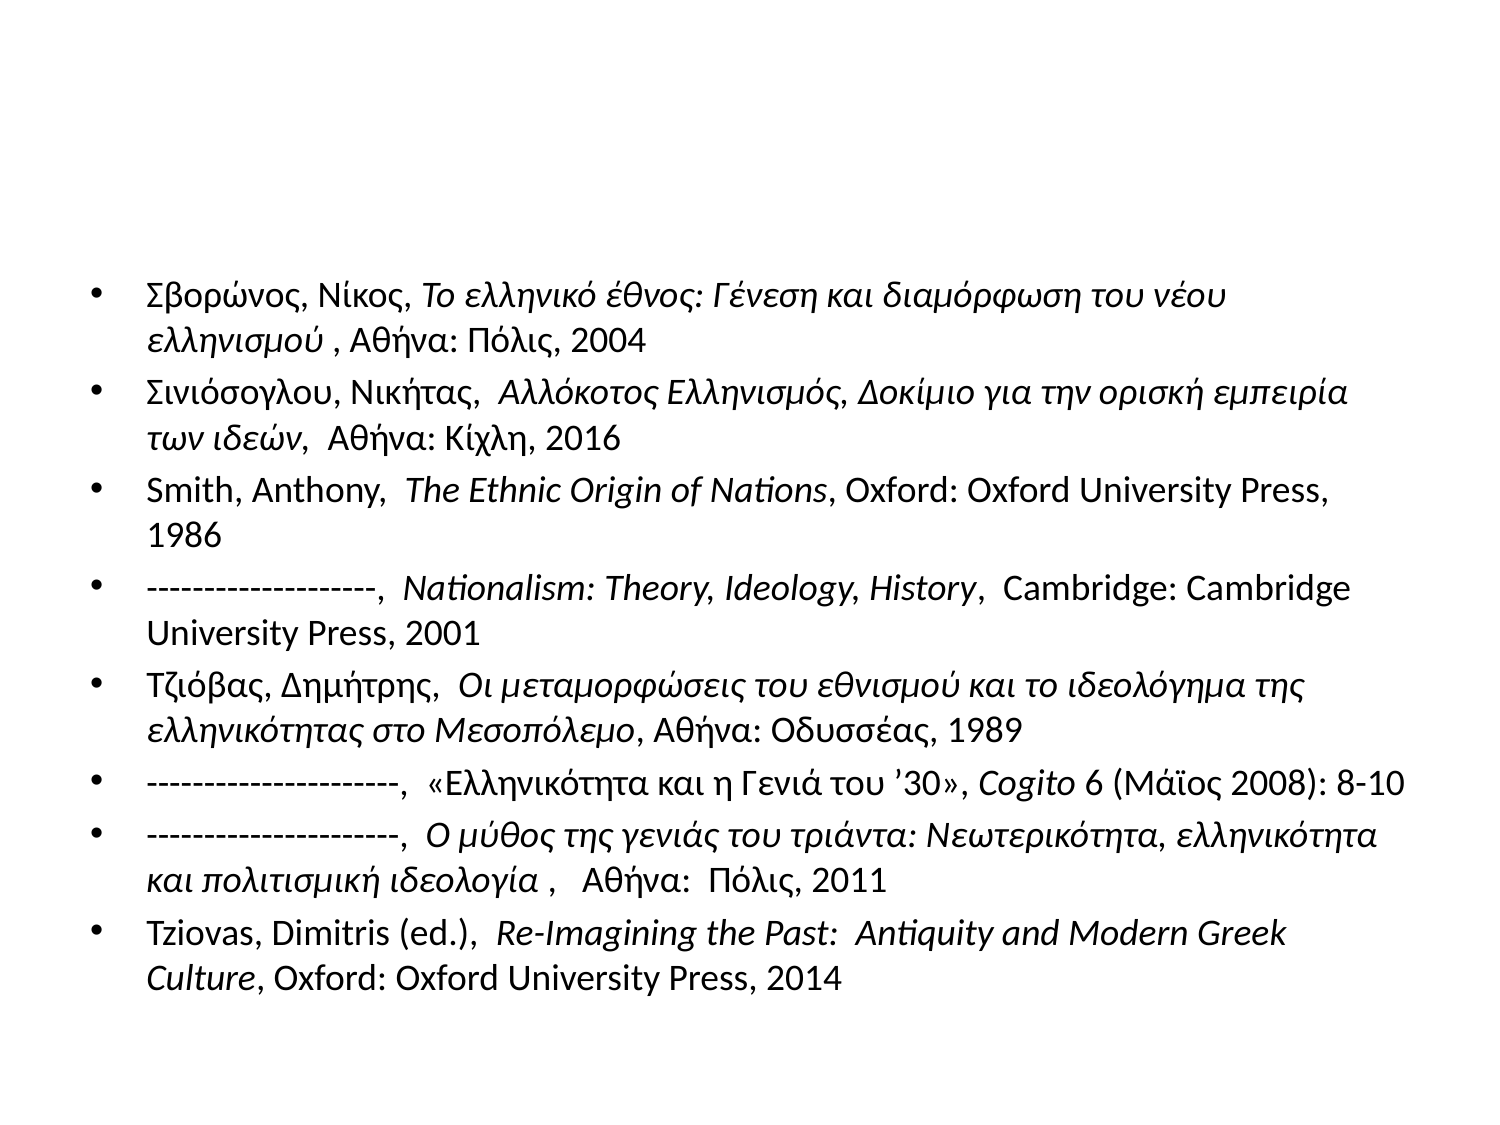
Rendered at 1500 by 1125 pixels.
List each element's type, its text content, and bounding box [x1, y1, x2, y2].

list Σβορώνος, Νίκος, Το ελληνικό έθνος: Γένεση και διαμόρφωση του νέου ελληνισμού , Αθήνα: Πόλις, 2004 Σινιόσογλου, Νικήτας, Αλλόκοτος Ελληνισμός, Δοκίμιο για την ορισκή εμπειρία των ιδεών, Αθήνα: Kίχλη, 2016 Smith, Anthony, The Ethnic Origin of Nations, Oxford: Oxford University Press, 1986 --------------------, Nationalism: Theory, Ideology, History, Cambridge: Cambridge University Press, 2001 Τζιόβας, Δημήτρης, Οι μεταμορφώσεις του εθνισμού και το ιδεολόγημα της ελληνικότητας στο Μεσοπόλεμο, Αθήνα: Οδυσσέας, 1989 ----------------------, «Ελληνικότητα και η Γενιά του ’30», Cogito 6 (Mάϊος 2008): 8-10 ----------------------, O μύθος της γενιάς του τριάντα: Nεωτερικότητα, ελληνικότητα και πολιτισμική ιδεολογία , Αθήνα: Πόλις, 2011 Tziovas, Dimitris (ed.), Re-Imagining the Past: Antiquity and Modern Greek Culture, Oxford: Oxford University Press, 2014 [74, 262, 1426, 1006]
